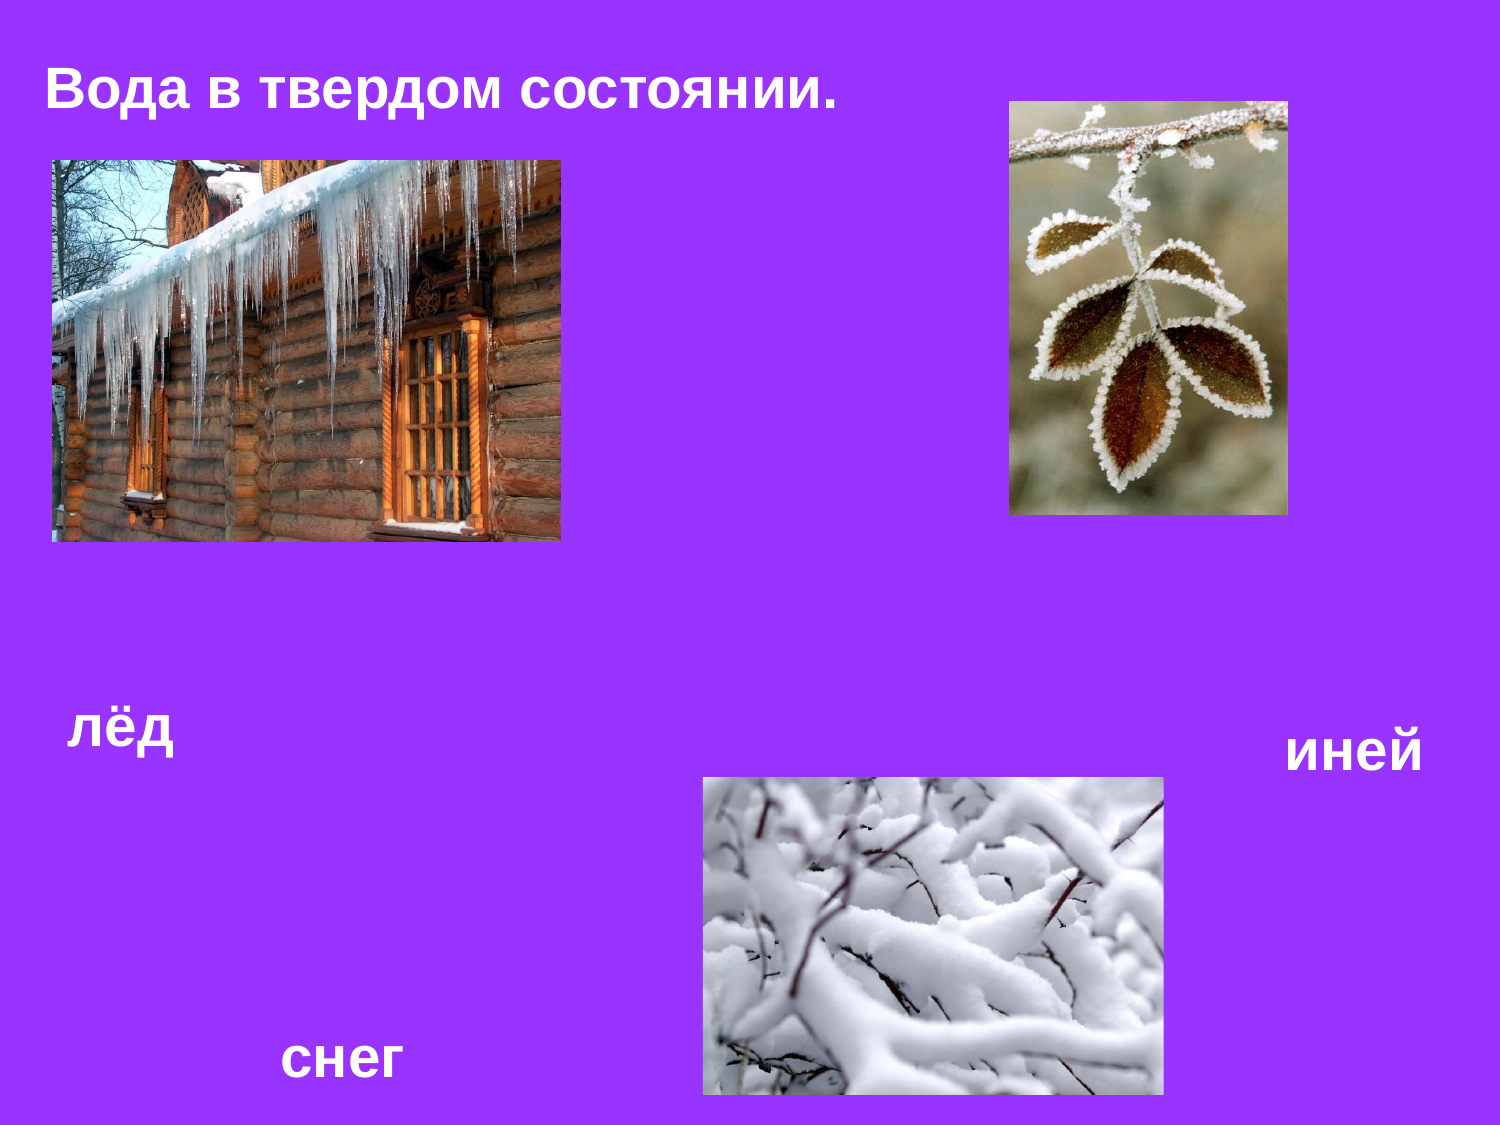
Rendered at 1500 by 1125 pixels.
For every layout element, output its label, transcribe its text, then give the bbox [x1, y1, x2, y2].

picture [1009, 101, 1288, 516]
text_box Вода в твердом состоянии. [29, 42, 1376, 128]
text_box иней [1269, 704, 1447, 790]
text_box лёд [53, 680, 349, 767]
picture [702, 776, 1164, 1096]
picture [52, 160, 562, 543]
text_box снег [265, 1011, 443, 1097]
